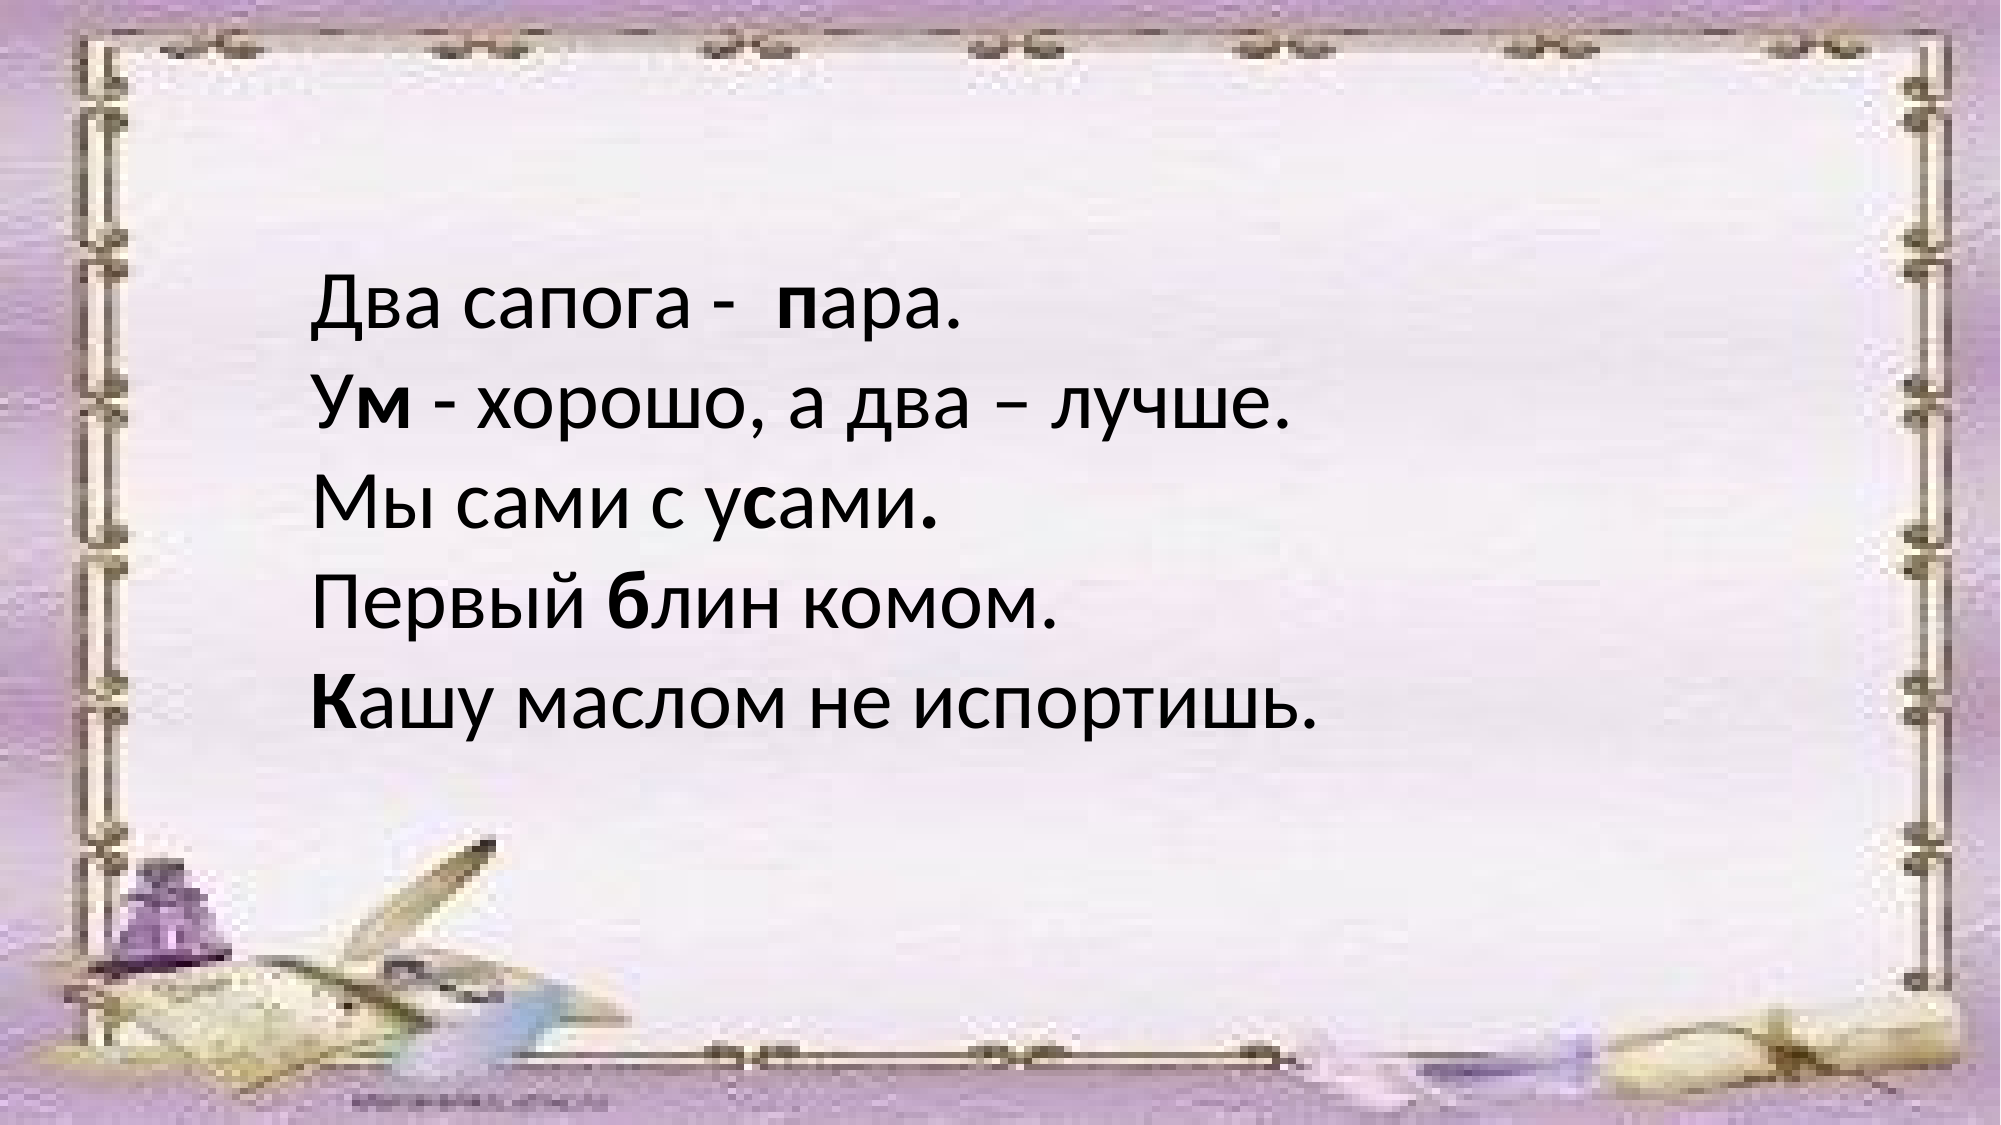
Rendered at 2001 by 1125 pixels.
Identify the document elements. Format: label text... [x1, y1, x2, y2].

text_box Два сапога - пара. Ум - хорошо, а два – лучше. Мы сами с усами. Первый блин комом. Кашу маслом не испортишь. [295, 237, 1665, 798]
picture [0, 0, 2001, 1125]
